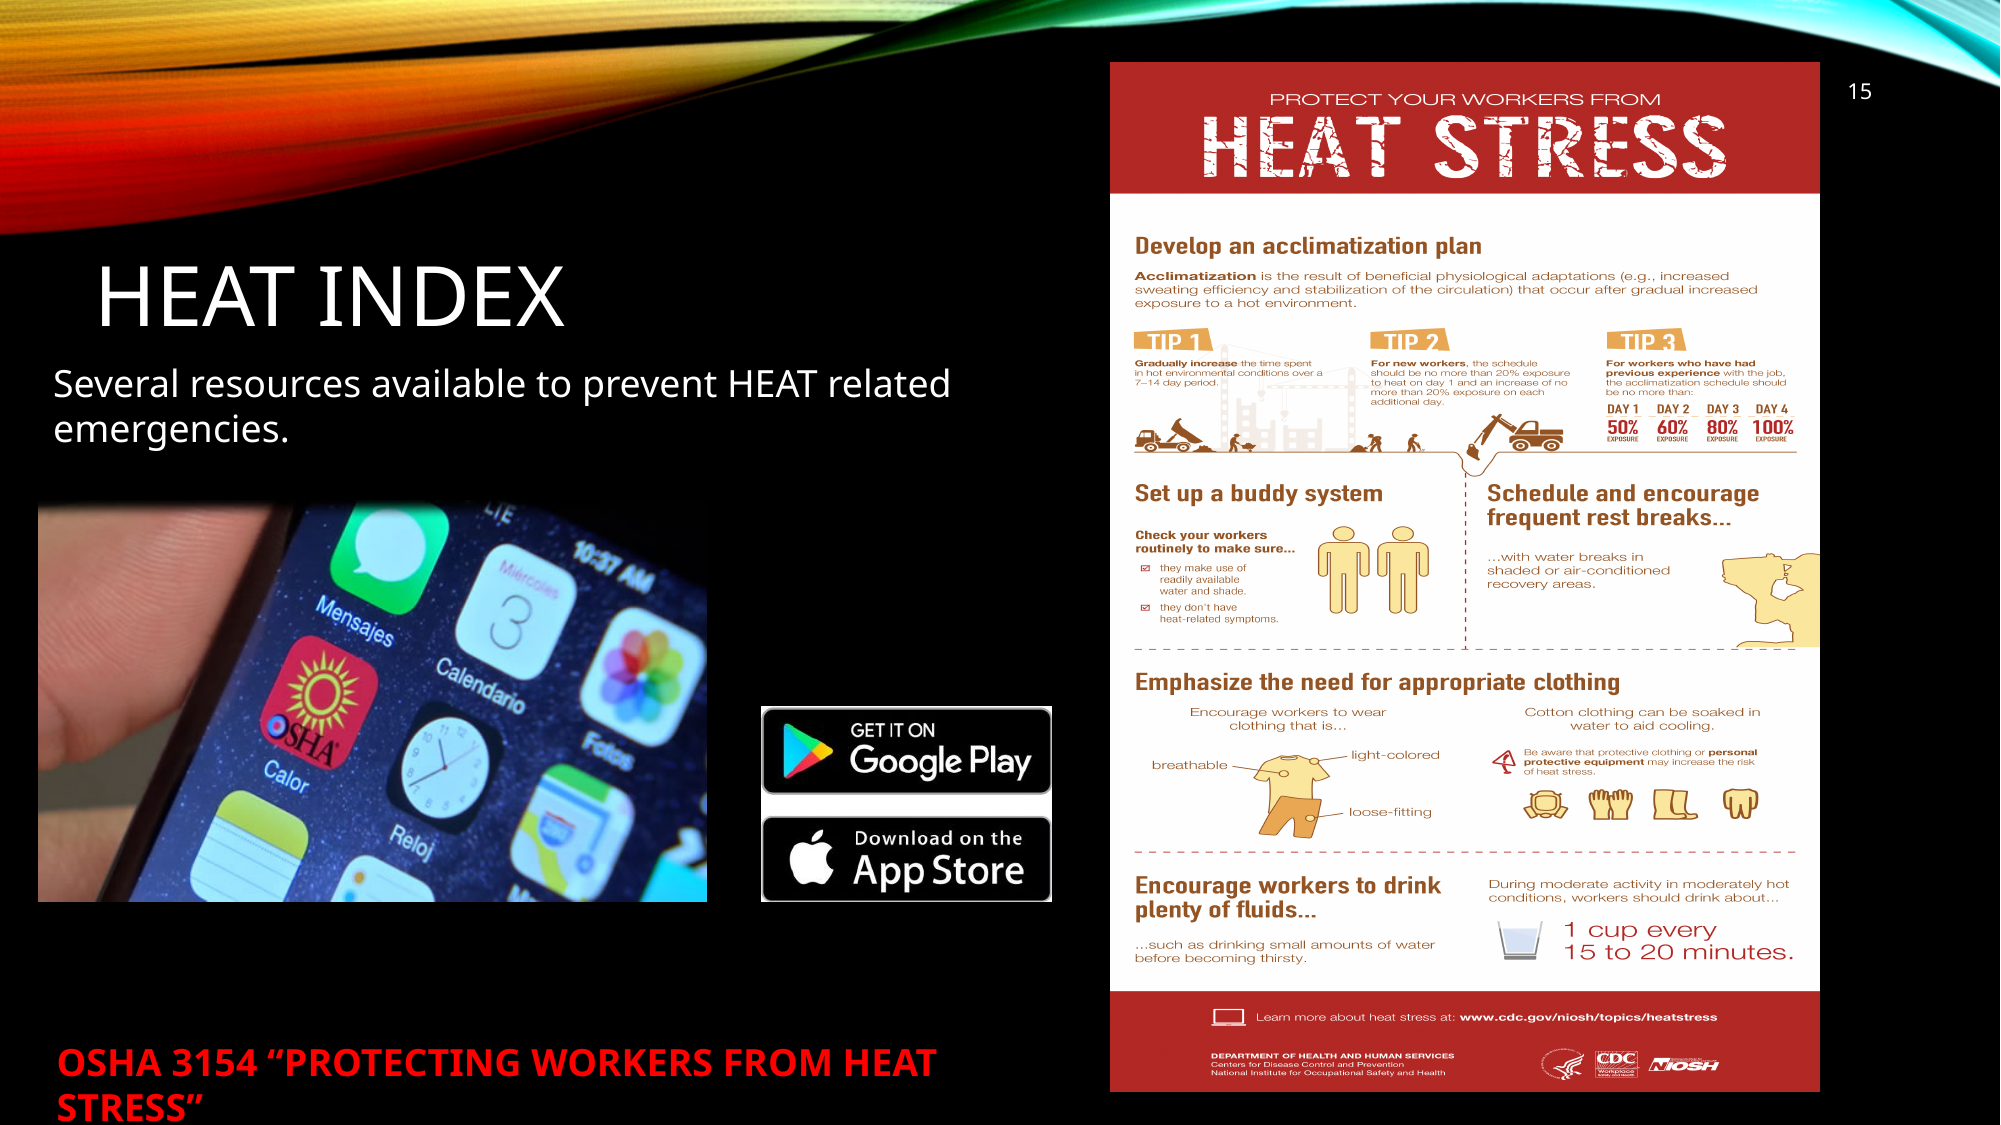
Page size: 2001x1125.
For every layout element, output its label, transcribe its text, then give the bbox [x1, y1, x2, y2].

picture [38, 500, 707, 903]
slide_number 15 [1820, 62, 1888, 123]
title HEAT INDEX [79, 193, 965, 352]
text_box Several resources available to prevent HEAT related emergencies. [38, 352, 1036, 457]
picture [0, 0, 2000, 1093]
text_box OSHA 3154 “PROTECTING WORKERS FROM HEAT STRESS” [41, 1031, 1074, 1125]
picture [760, 706, 1052, 903]
